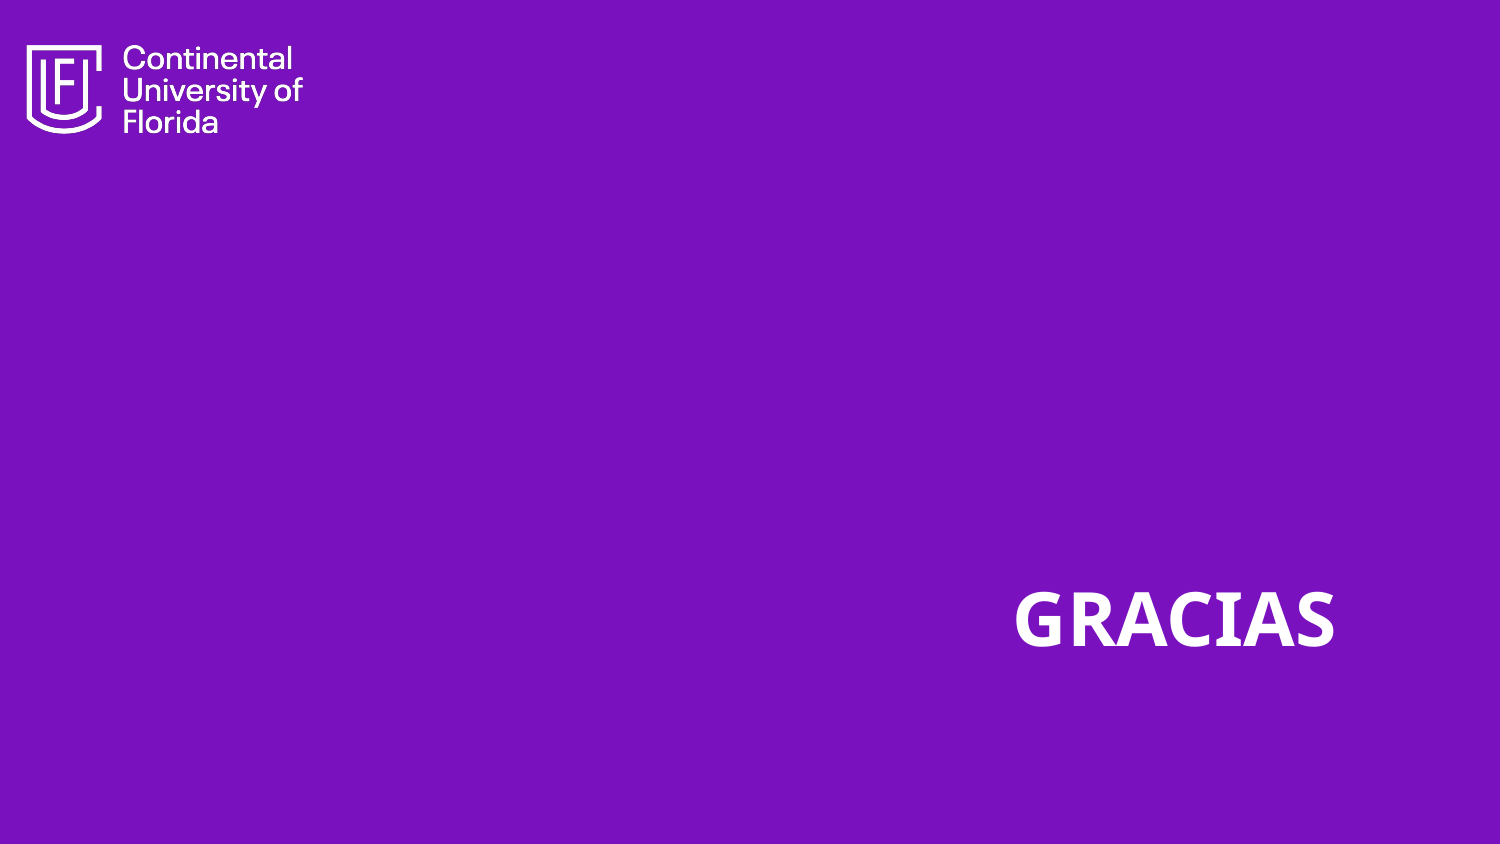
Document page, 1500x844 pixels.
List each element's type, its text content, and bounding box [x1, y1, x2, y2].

picture [0, 0, 333, 171]
text_box GRACIAS [974, 550, 1500, 670]
